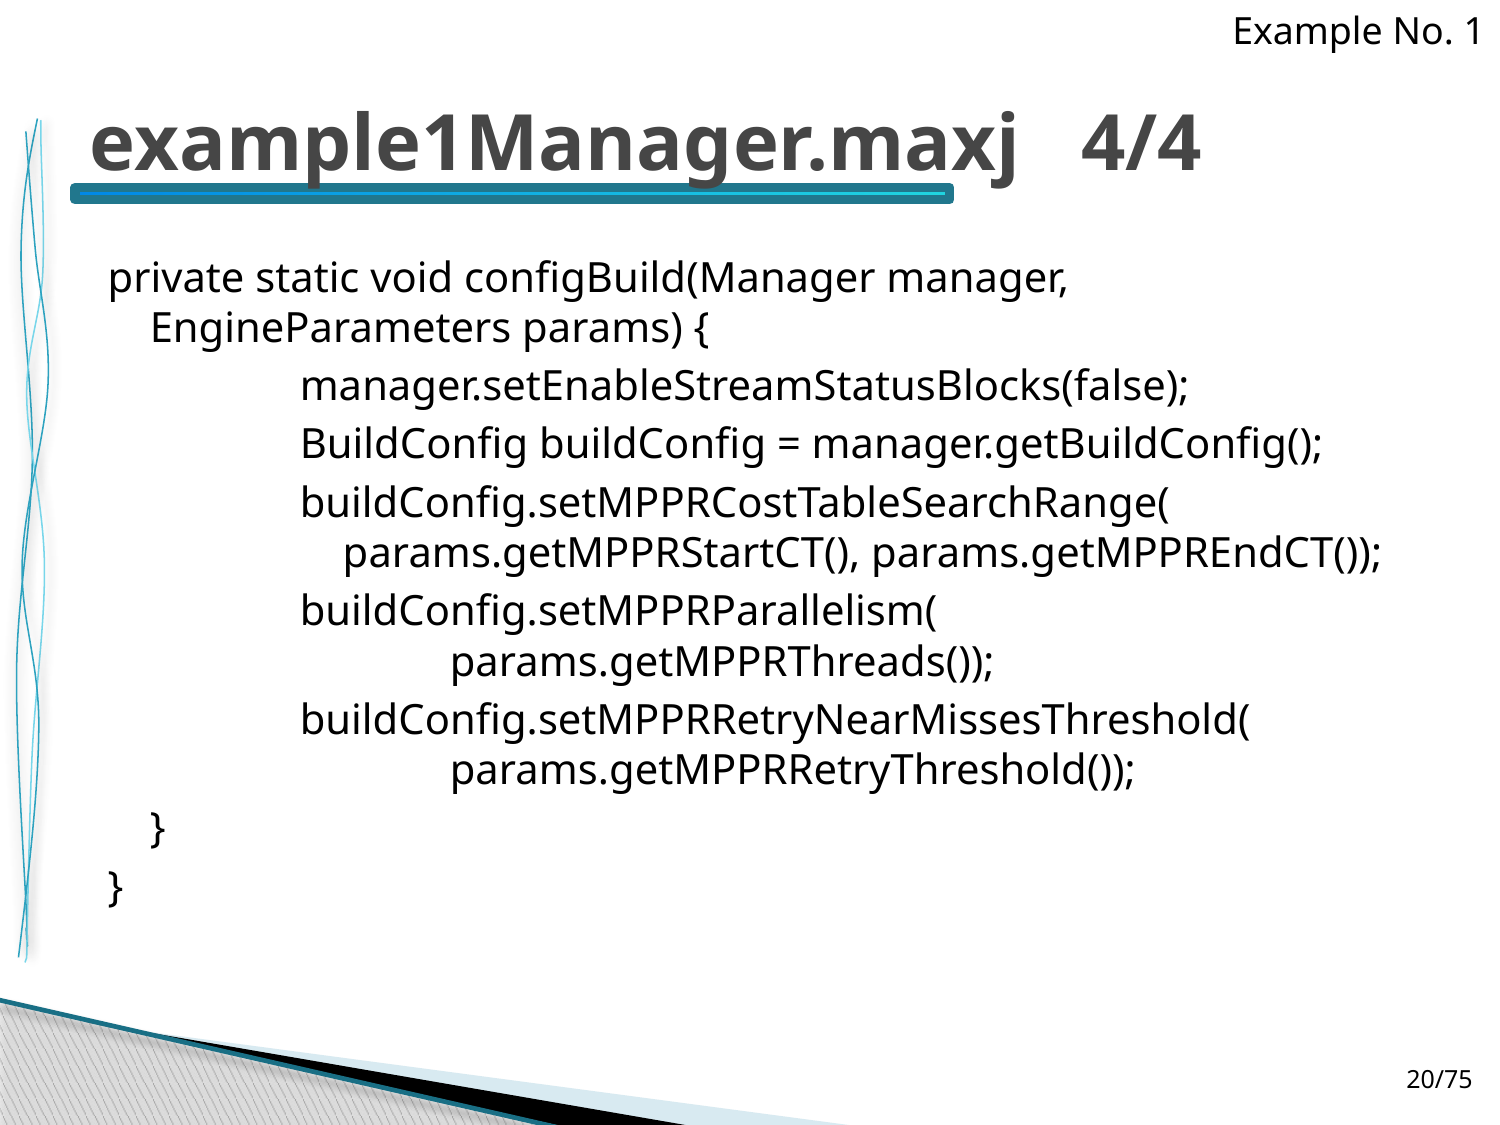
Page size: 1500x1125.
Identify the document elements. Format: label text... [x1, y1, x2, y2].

list private static void configBuild(Manager manager, EngineParameters params) { manager.setEnableStreamStatusBlocks(false); BuildConfig buildConfig = manager.getBuildConfig(); buildConfig.setMPPRCostTableSearchRange( params.getMPPRStartCT(), params.getMPPREndCT()); buildConfig.setMPPRParallelism( params.getMPPRThreads()); buildConfig.setMPPRRetryNearMissesThreshold( params.getMPPRRetryThreshold()); } } [75, 243, 1425, 986]
list Example No. 1 [1074, 0, 1500, 63]
title example1Manager.maxj 4/4 [75, 45, 1425, 233]
